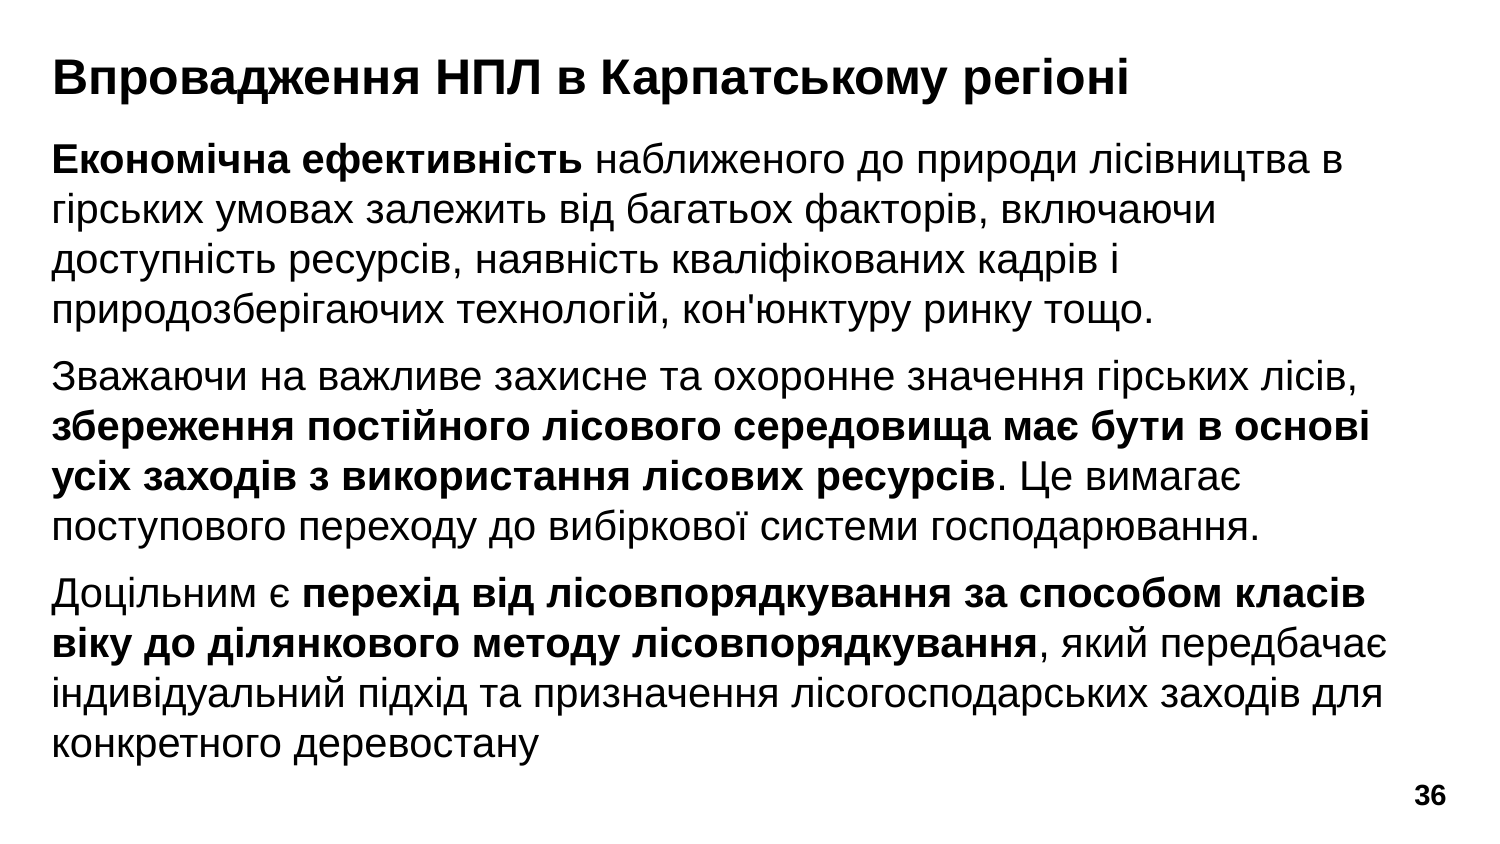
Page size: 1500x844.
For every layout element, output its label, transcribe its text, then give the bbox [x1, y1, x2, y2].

text_box Економічна ефективність наближеного до природи лісівництва в гірських умовах залежить від багатьох факторів, включаючи доступність ресурсів, наявність кваліфікованих кадрів і природозберігаючих технологій, кон'юнктуру ринку тощо. Зважаючи на важливе захисне та охоронне значення гірських лісів, збереження постійного лісового середовища має бути в основі усіх заходів з використання лісових ресурсів. Це вимагає поступового переходу до вибіркової системи господарювання. Доцільним є перехід від лісовпорядкування за способом класів віку до ділянкового методу лісовпорядкування, який передбачає індивідуальний підхід та призначення лісогосподарських заходів для конкретного деревостану [36, 124, 1448, 773]
title Впровадження НПЛ в Карпатському регіоні [52, 44, 1448, 105]
text_box 36 [1375, 755, 1486, 832]
